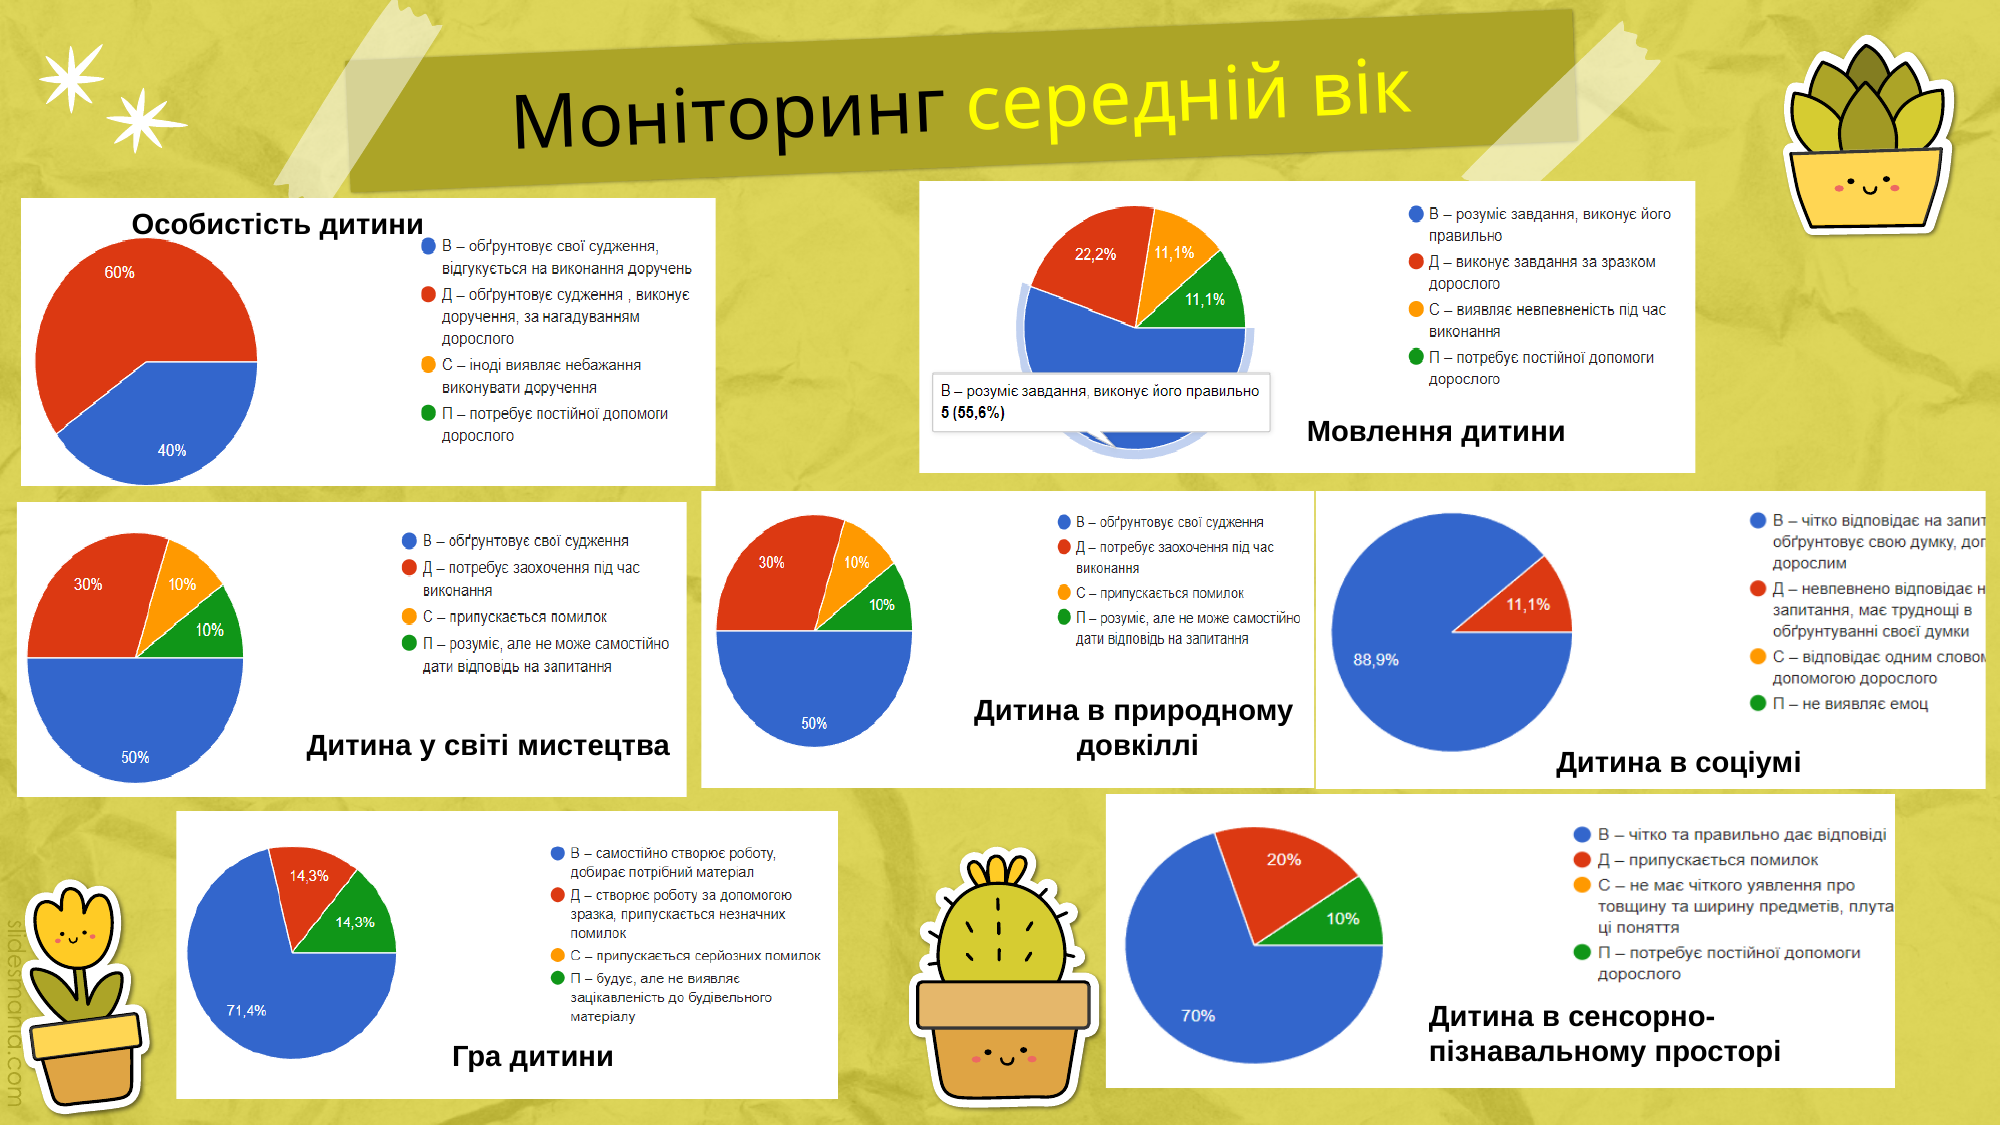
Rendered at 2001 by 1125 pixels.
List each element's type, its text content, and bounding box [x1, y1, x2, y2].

title Моніторинг середній вік [350, 9, 1575, 193]
text_box [273, 0, 443, 196]
text_box [106, 87, 188, 154]
text_box [39, 44, 105, 114]
picture [20, 197, 716, 486]
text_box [0, 874, 162, 1117]
picture [701, 491, 1986, 789]
picture [176, 811, 839, 1099]
text_box [1461, 20, 1661, 179]
picture [1105, 793, 1895, 1088]
picture [918, 181, 1696, 474]
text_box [1790, 43, 1945, 228]
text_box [917, 855, 1091, 1099]
picture [16, 502, 687, 797]
